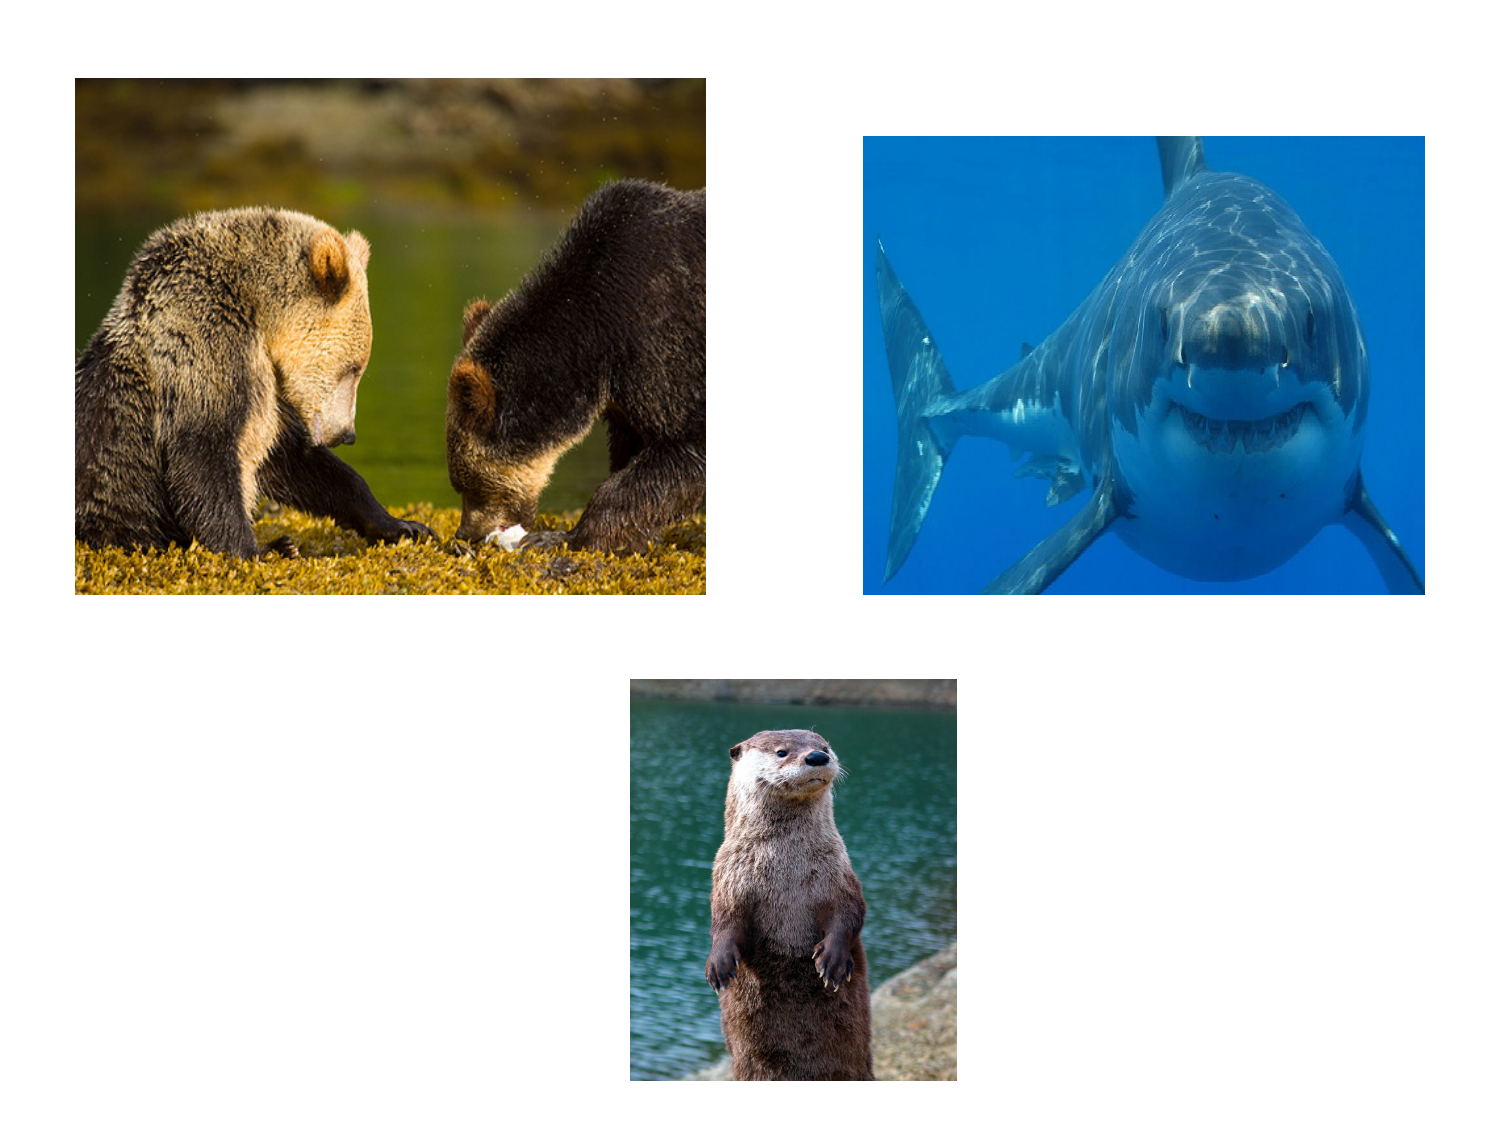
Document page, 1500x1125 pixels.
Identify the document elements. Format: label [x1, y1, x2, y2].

picture [630, 679, 957, 1082]
picture [74, 77, 706, 595]
picture [863, 136, 1426, 595]
